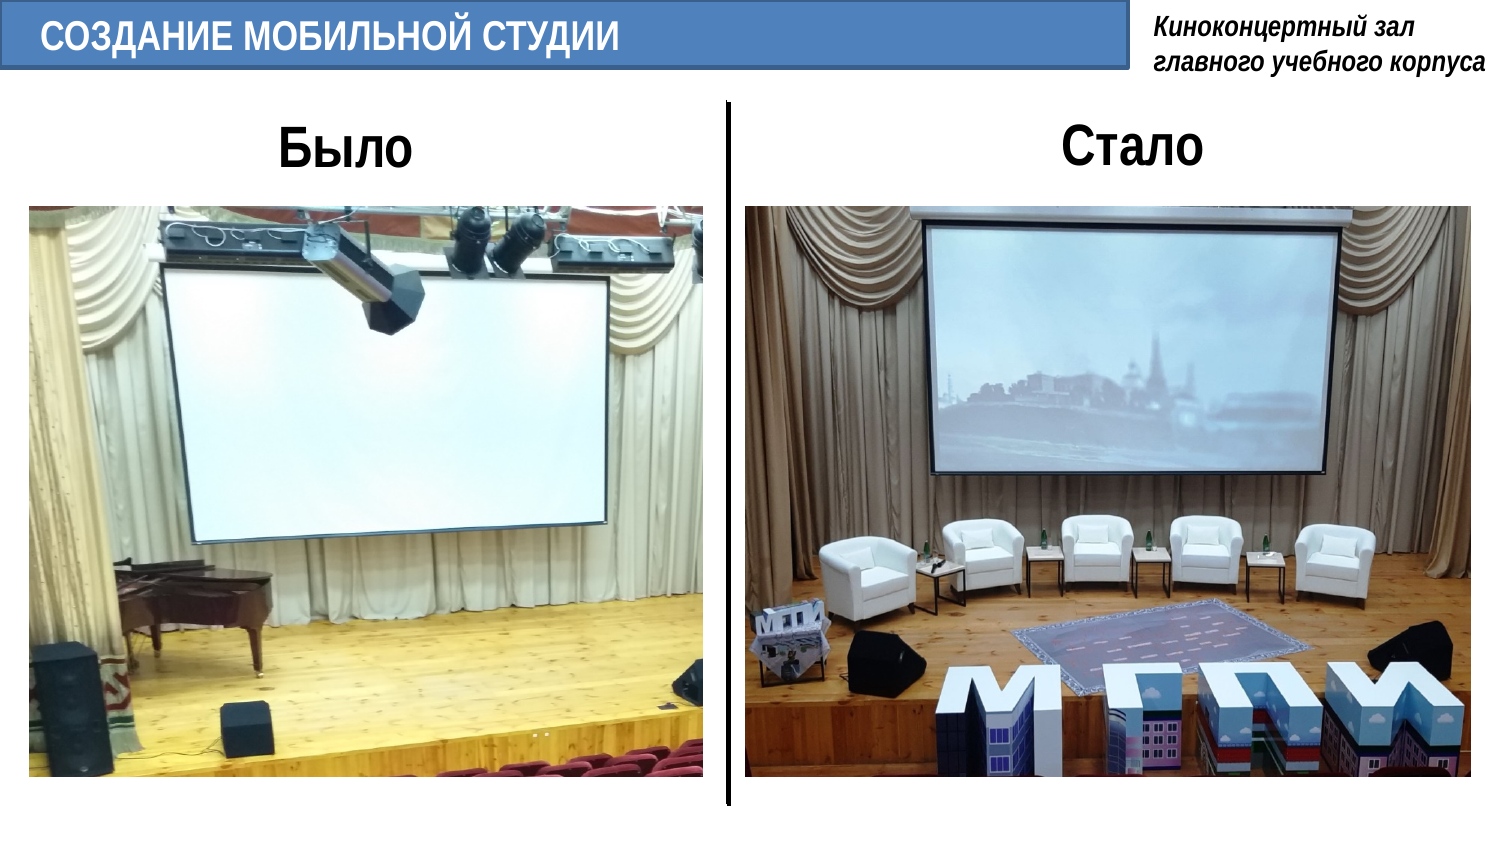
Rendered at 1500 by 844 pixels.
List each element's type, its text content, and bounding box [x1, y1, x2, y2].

text_box СОЗДАНИЕ МОБИЛЬНОЙ СТУДИИ [0, 0, 1130, 70]
text_box Было [263, 101, 430, 187]
picture [745, 206, 1471, 777]
text_box Стало [1046, 100, 1220, 185]
text_box Киноконцертный зал главного учебного корпуса [1138, 0, 1500, 85]
picture [29, 206, 703, 777]
